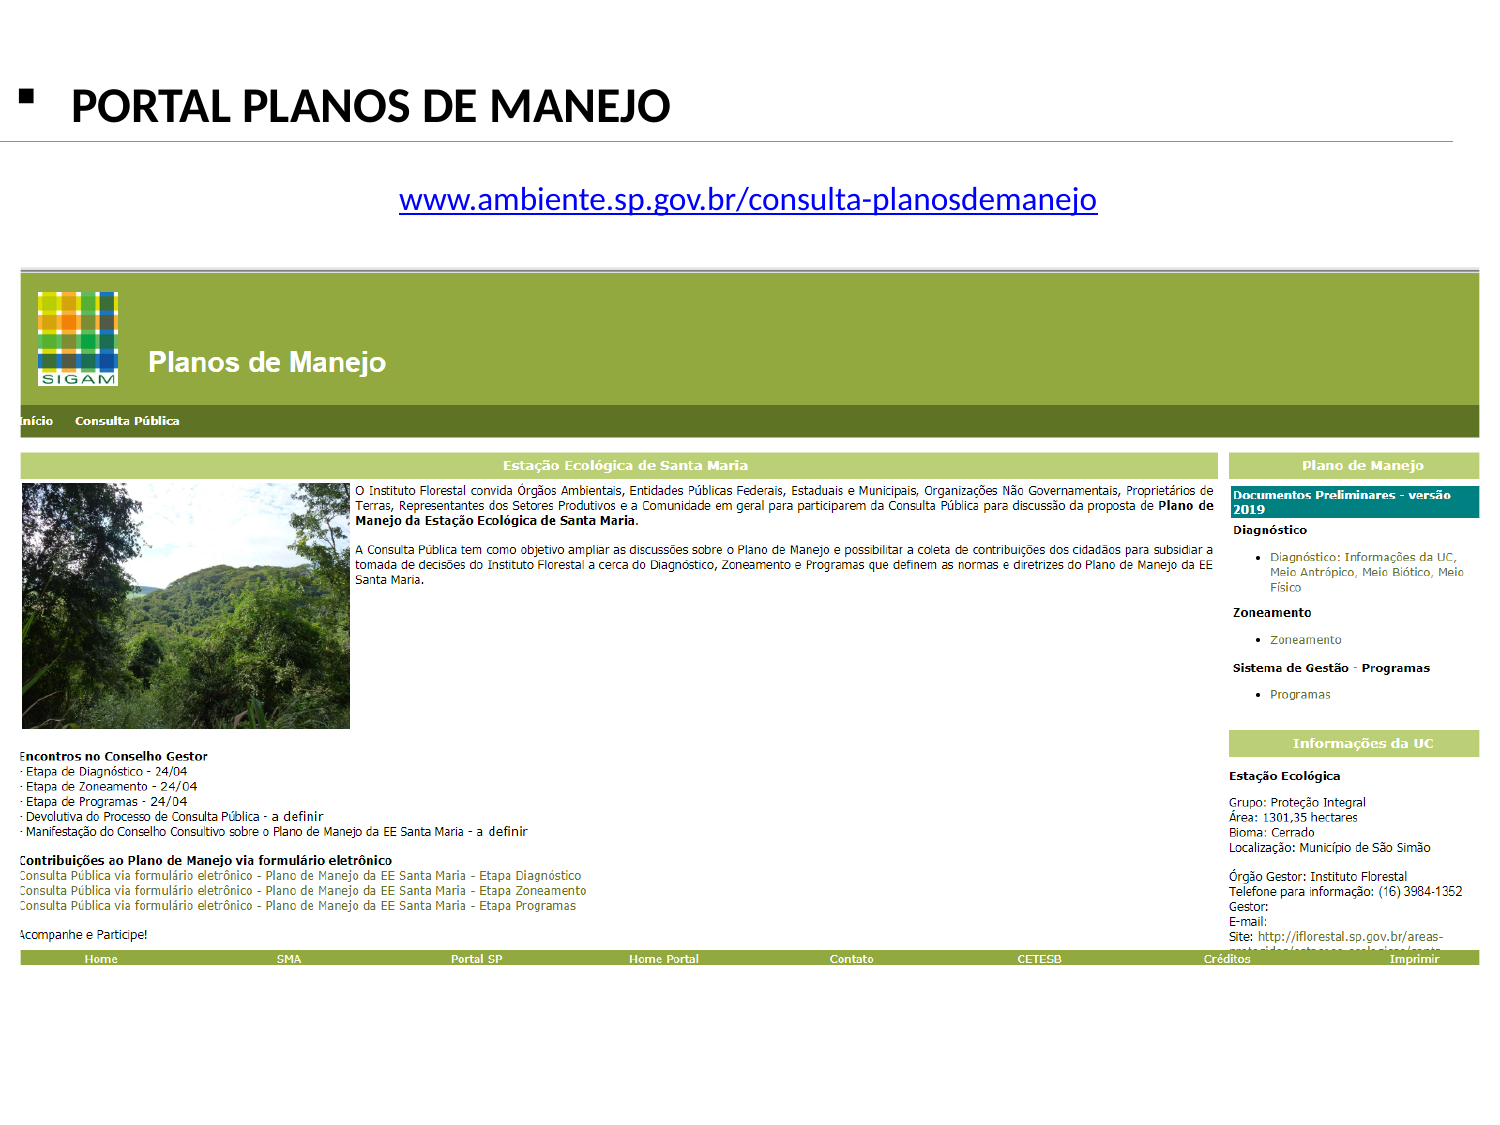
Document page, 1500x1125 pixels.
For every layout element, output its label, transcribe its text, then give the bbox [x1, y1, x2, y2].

text_box www.ambiente.sp.gov.br/consulta-planosdemanejo [44, 169, 1453, 265]
text_box PORTAL PLANOS DE MANEJO [0, 65, 1500, 141]
picture [20, 266, 1480, 965]
